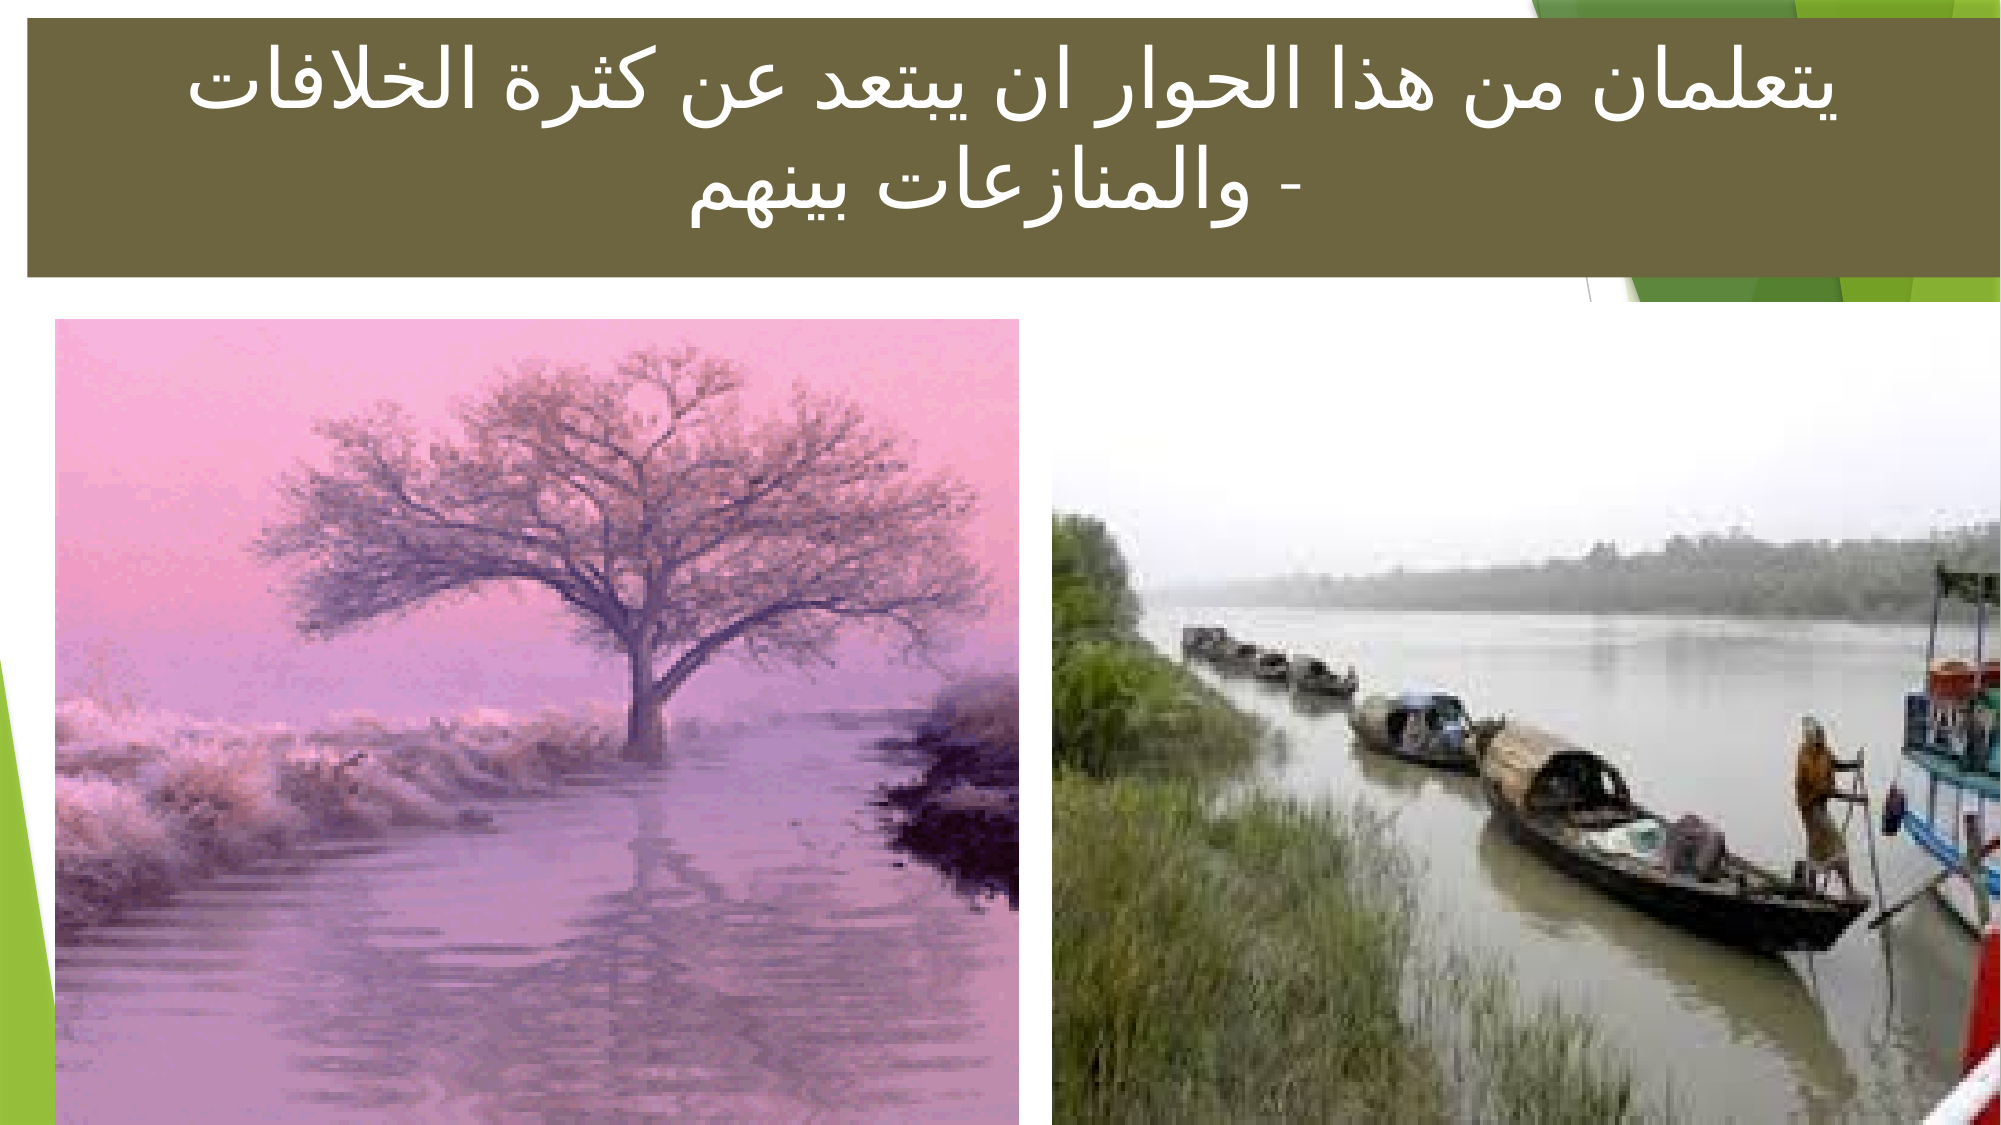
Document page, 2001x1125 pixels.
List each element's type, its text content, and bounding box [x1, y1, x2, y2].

picture [54, 319, 1020, 1125]
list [1051, 302, 2000, 1125]
title يتعلمان من هذا الحوار ان يبتعد عن كثرة الخلافات والمنازعات بينهم - [27, 18, 2000, 278]
